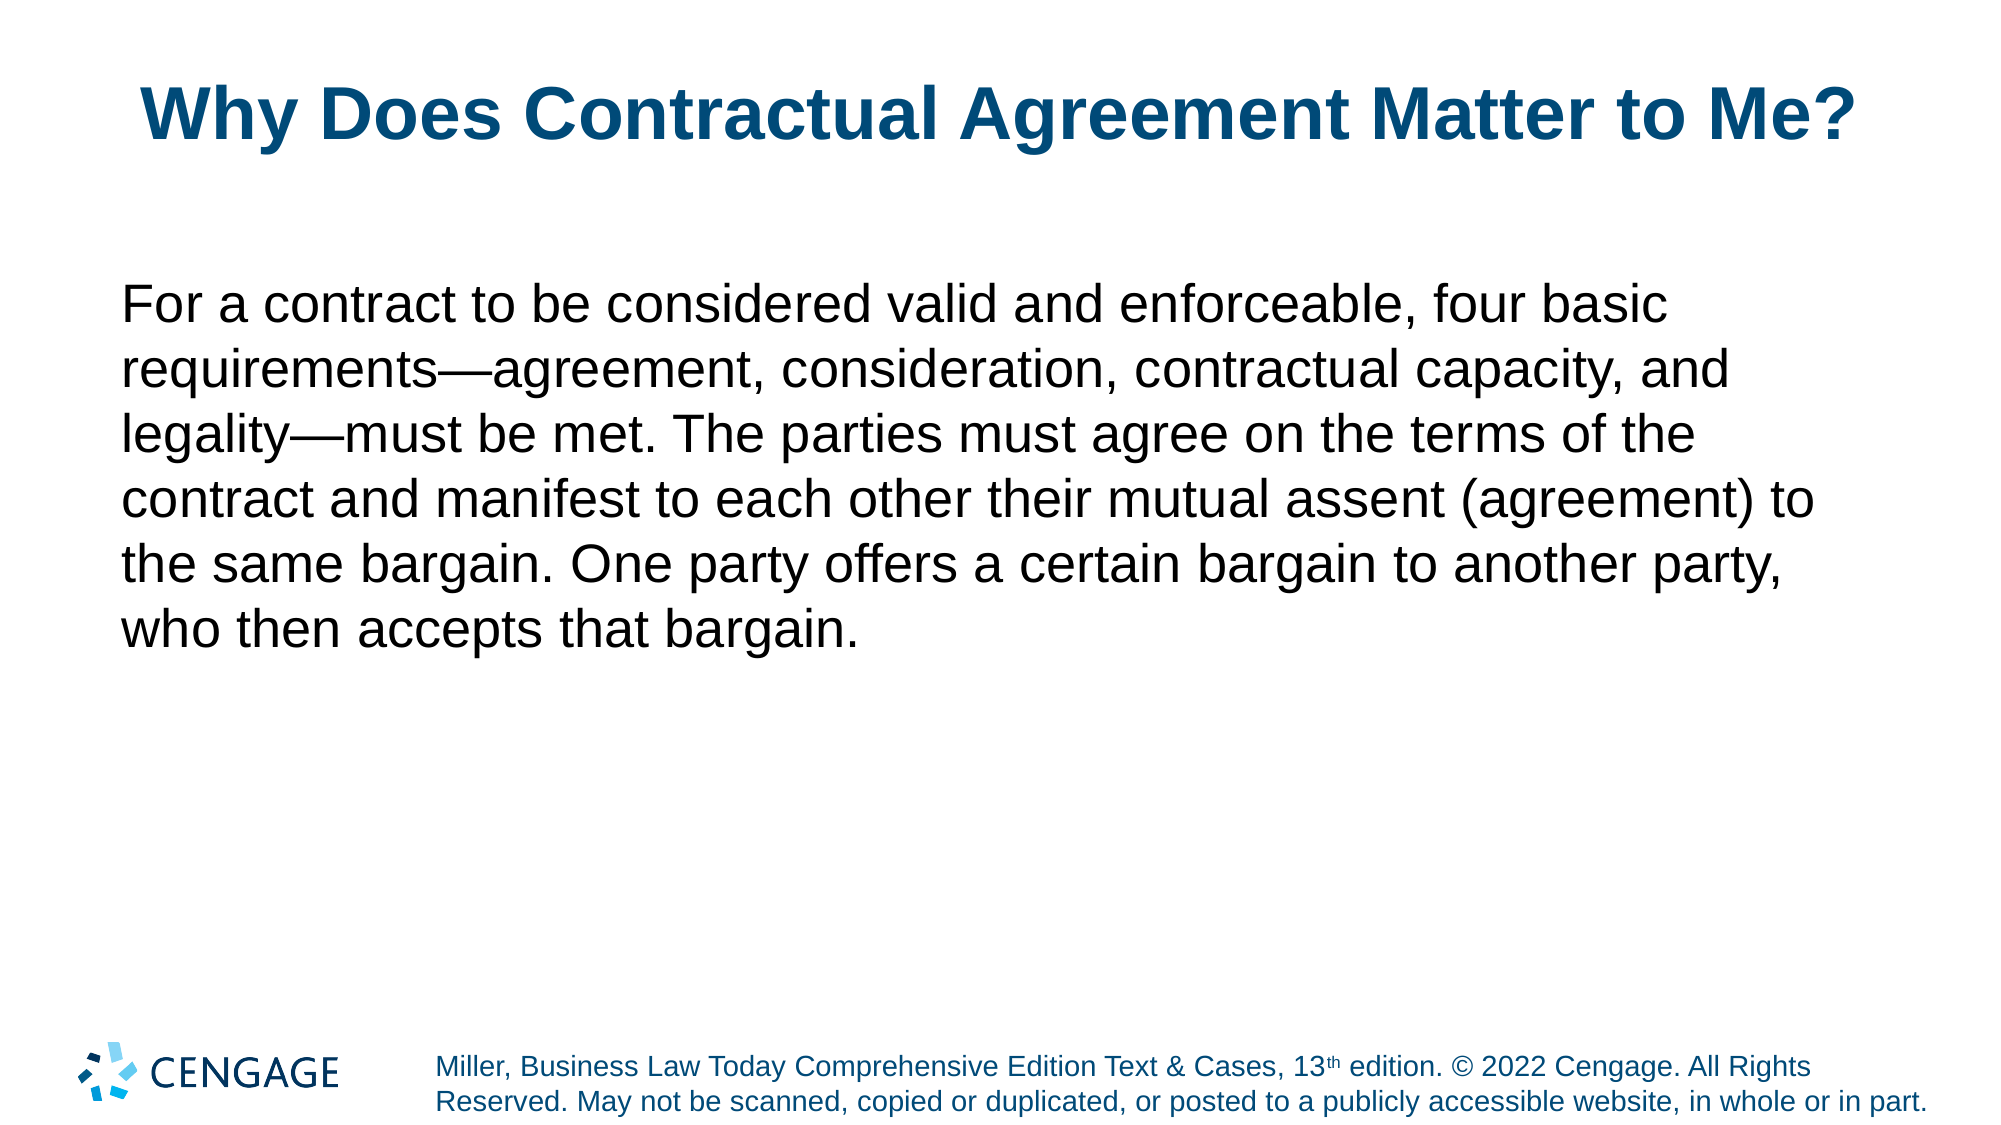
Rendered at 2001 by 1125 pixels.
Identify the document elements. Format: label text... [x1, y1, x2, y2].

list For a contract to be considered valid and enforceable, four basic requirements—agreement, consideration, contractual capacity, and legality—must be met. The parties must agree on the terms of the contract and manifest to each other their mutual assent (agreement) to the same bargain. One party offers a certain bargain to another party, who then accepts that bargain. [121, 268, 1880, 990]
picture [78, 1042, 338, 1101]
title Why Does Contractual Agreement Matter to Me? [137, 59, 1863, 171]
